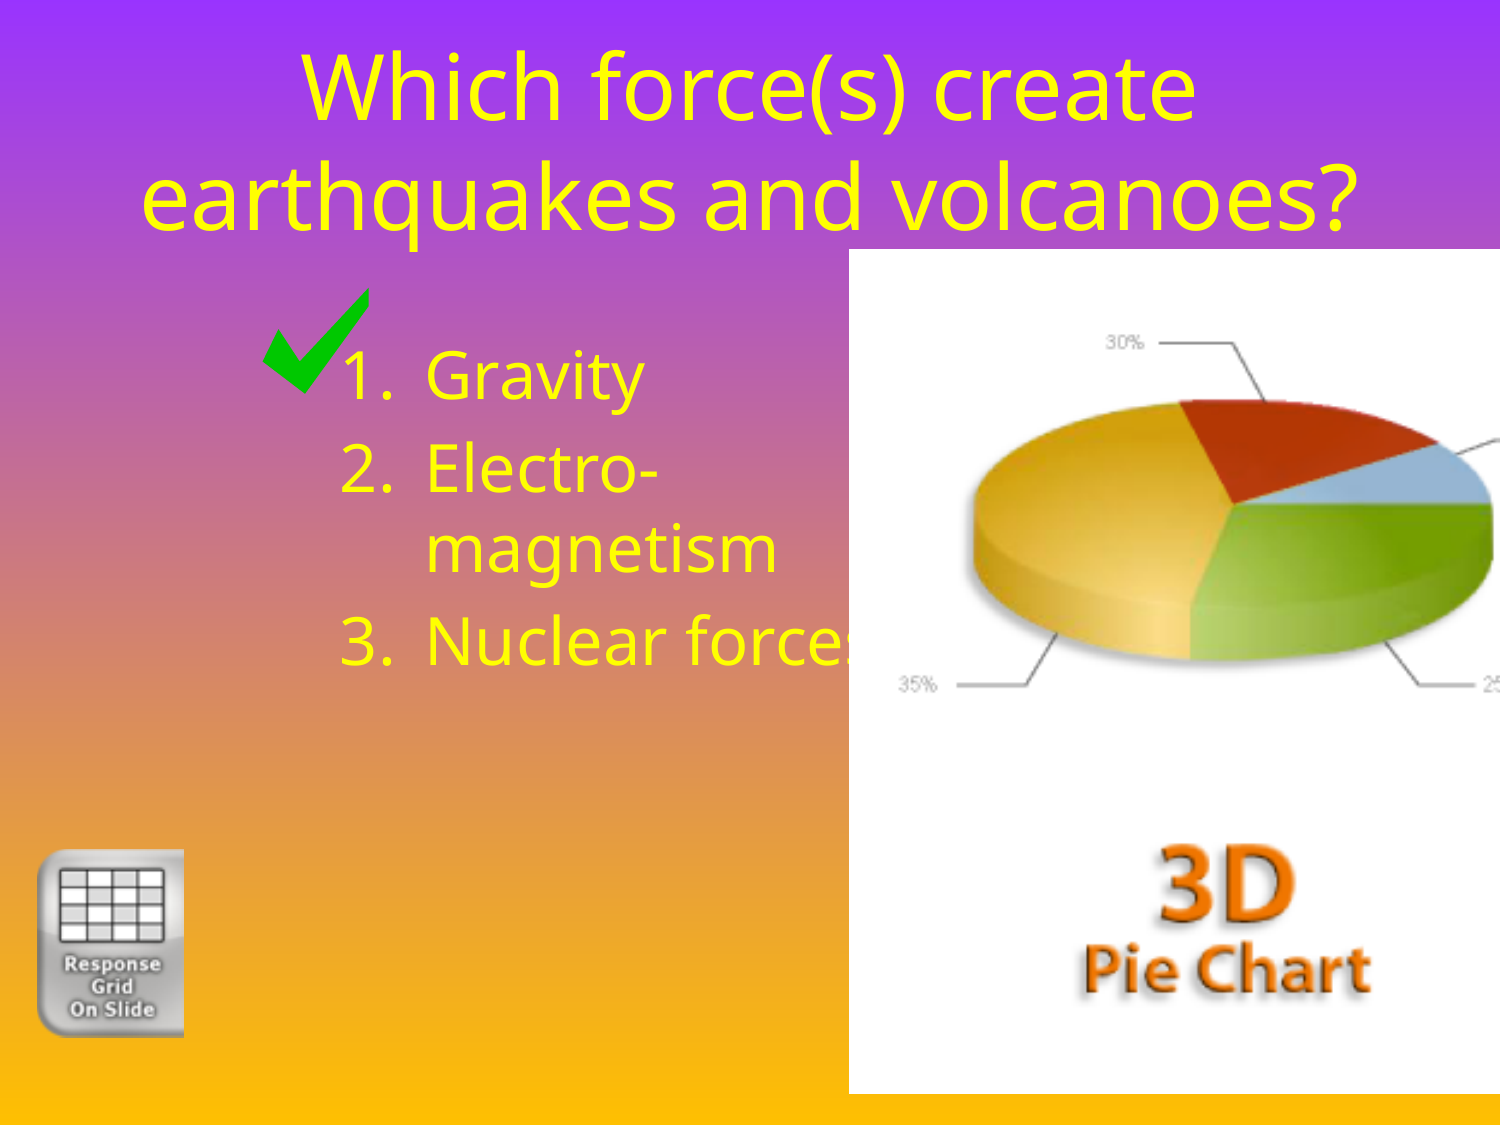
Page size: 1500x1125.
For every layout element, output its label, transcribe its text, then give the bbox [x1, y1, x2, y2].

text_box [260, 285, 371, 396]
title Which force(s) create earthquakes and volcanoes? [74, 44, 1426, 233]
list Gravity Electro-magnetism Nuclear forces [324, 324, 844, 1068]
picture [37, 849, 184, 1038]
picture [849, 249, 1500, 1094]
